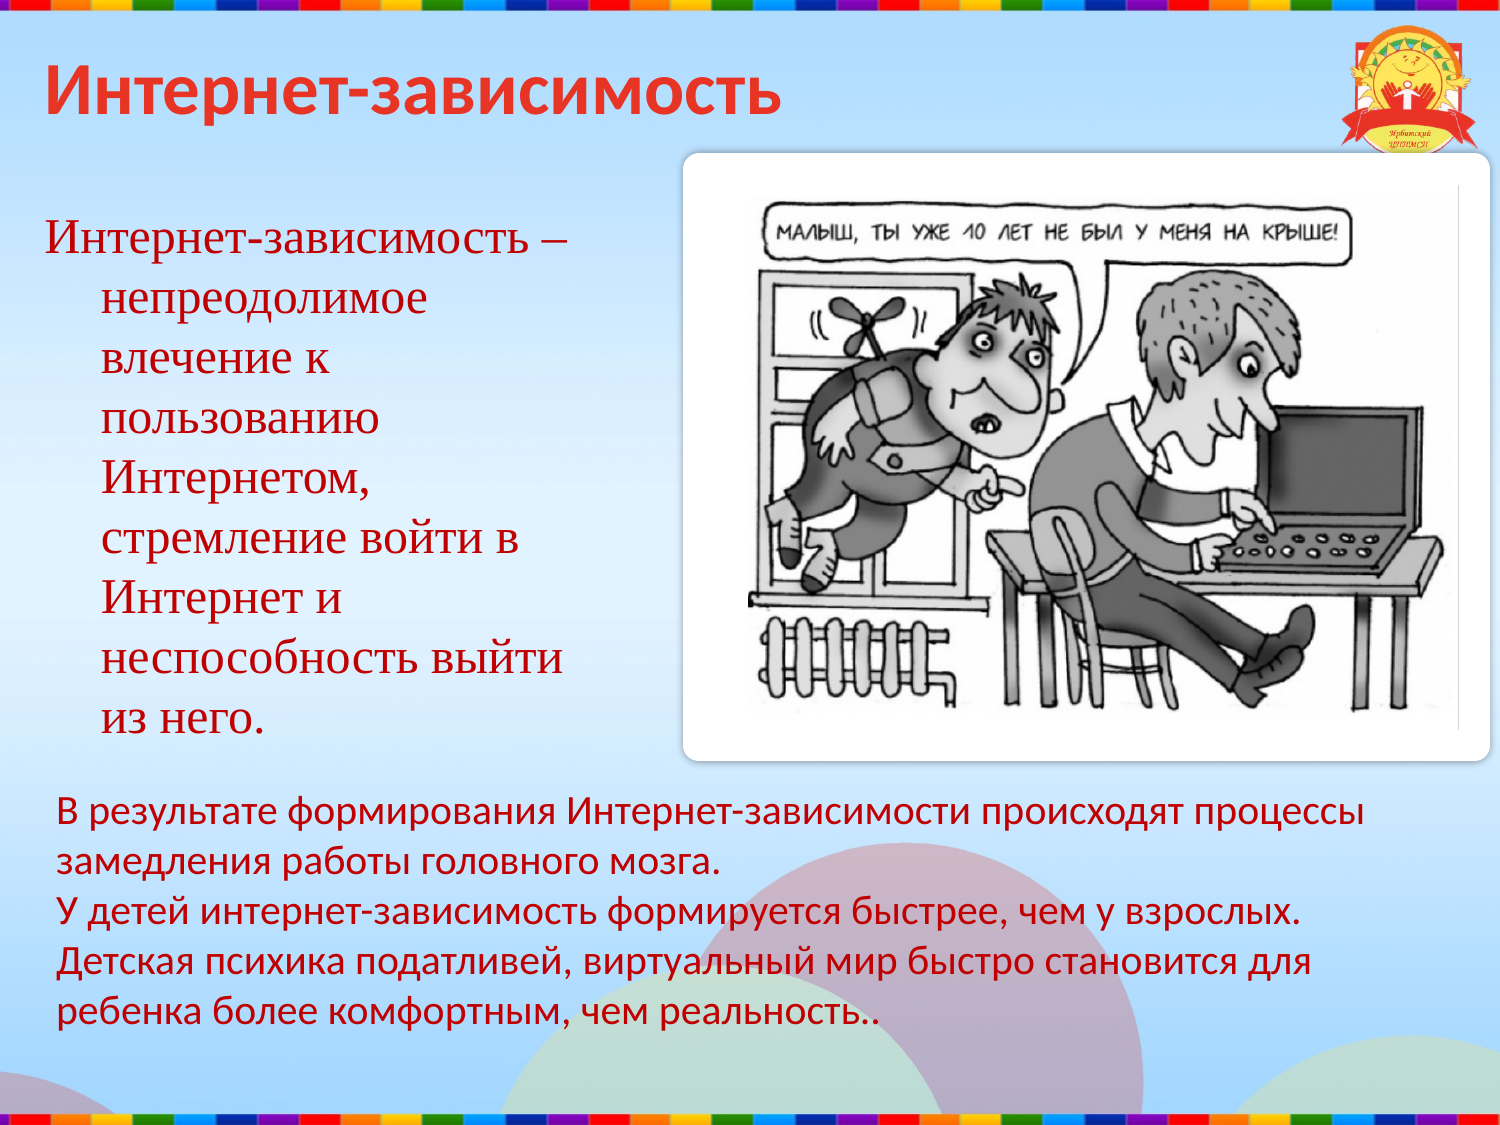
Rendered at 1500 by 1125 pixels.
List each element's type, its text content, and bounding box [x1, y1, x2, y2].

text_box В результате формирования Интернет-зависимости происходят процессы замедления работы головного мозга. У детей интернет-зависимость формируется быстрее, чем у взрослых. Детская психика податливей, виртуальный мир быстро становится для ребенка более комфортным, чем реальность.. [41, 775, 1459, 1090]
title Интернет-зависимость [29, 30, 1329, 138]
picture [0, 0, 1500, 1125]
list Интернет-зависимость – непреодолимое влечение к пользованию Интернетом, стремление войти в Интернет и неспособность выйти из него. [29, 196, 609, 764]
